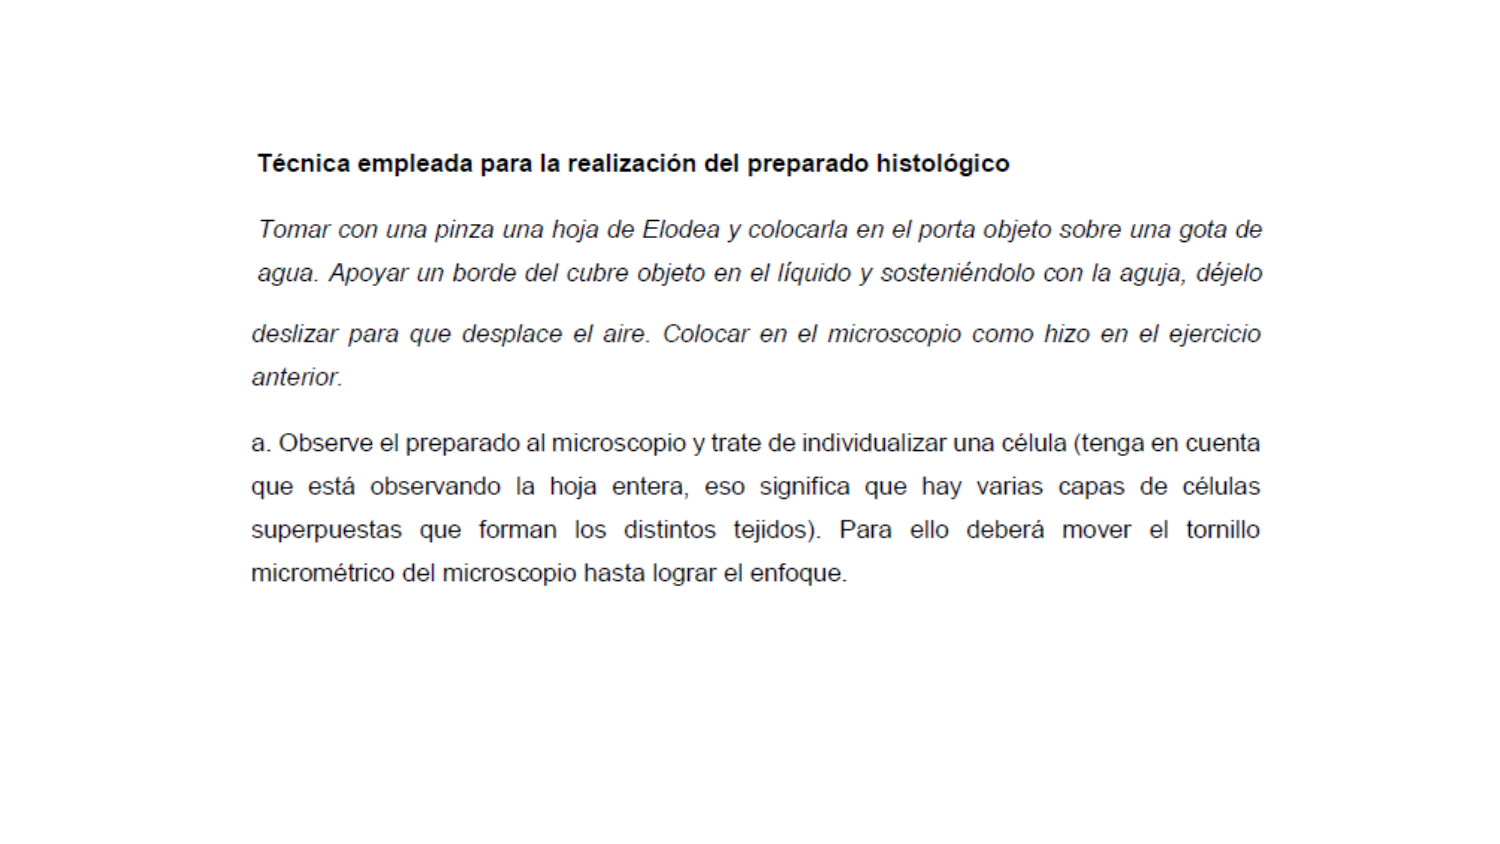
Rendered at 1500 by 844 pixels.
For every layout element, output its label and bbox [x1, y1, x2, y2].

picture [208, 142, 1350, 603]
